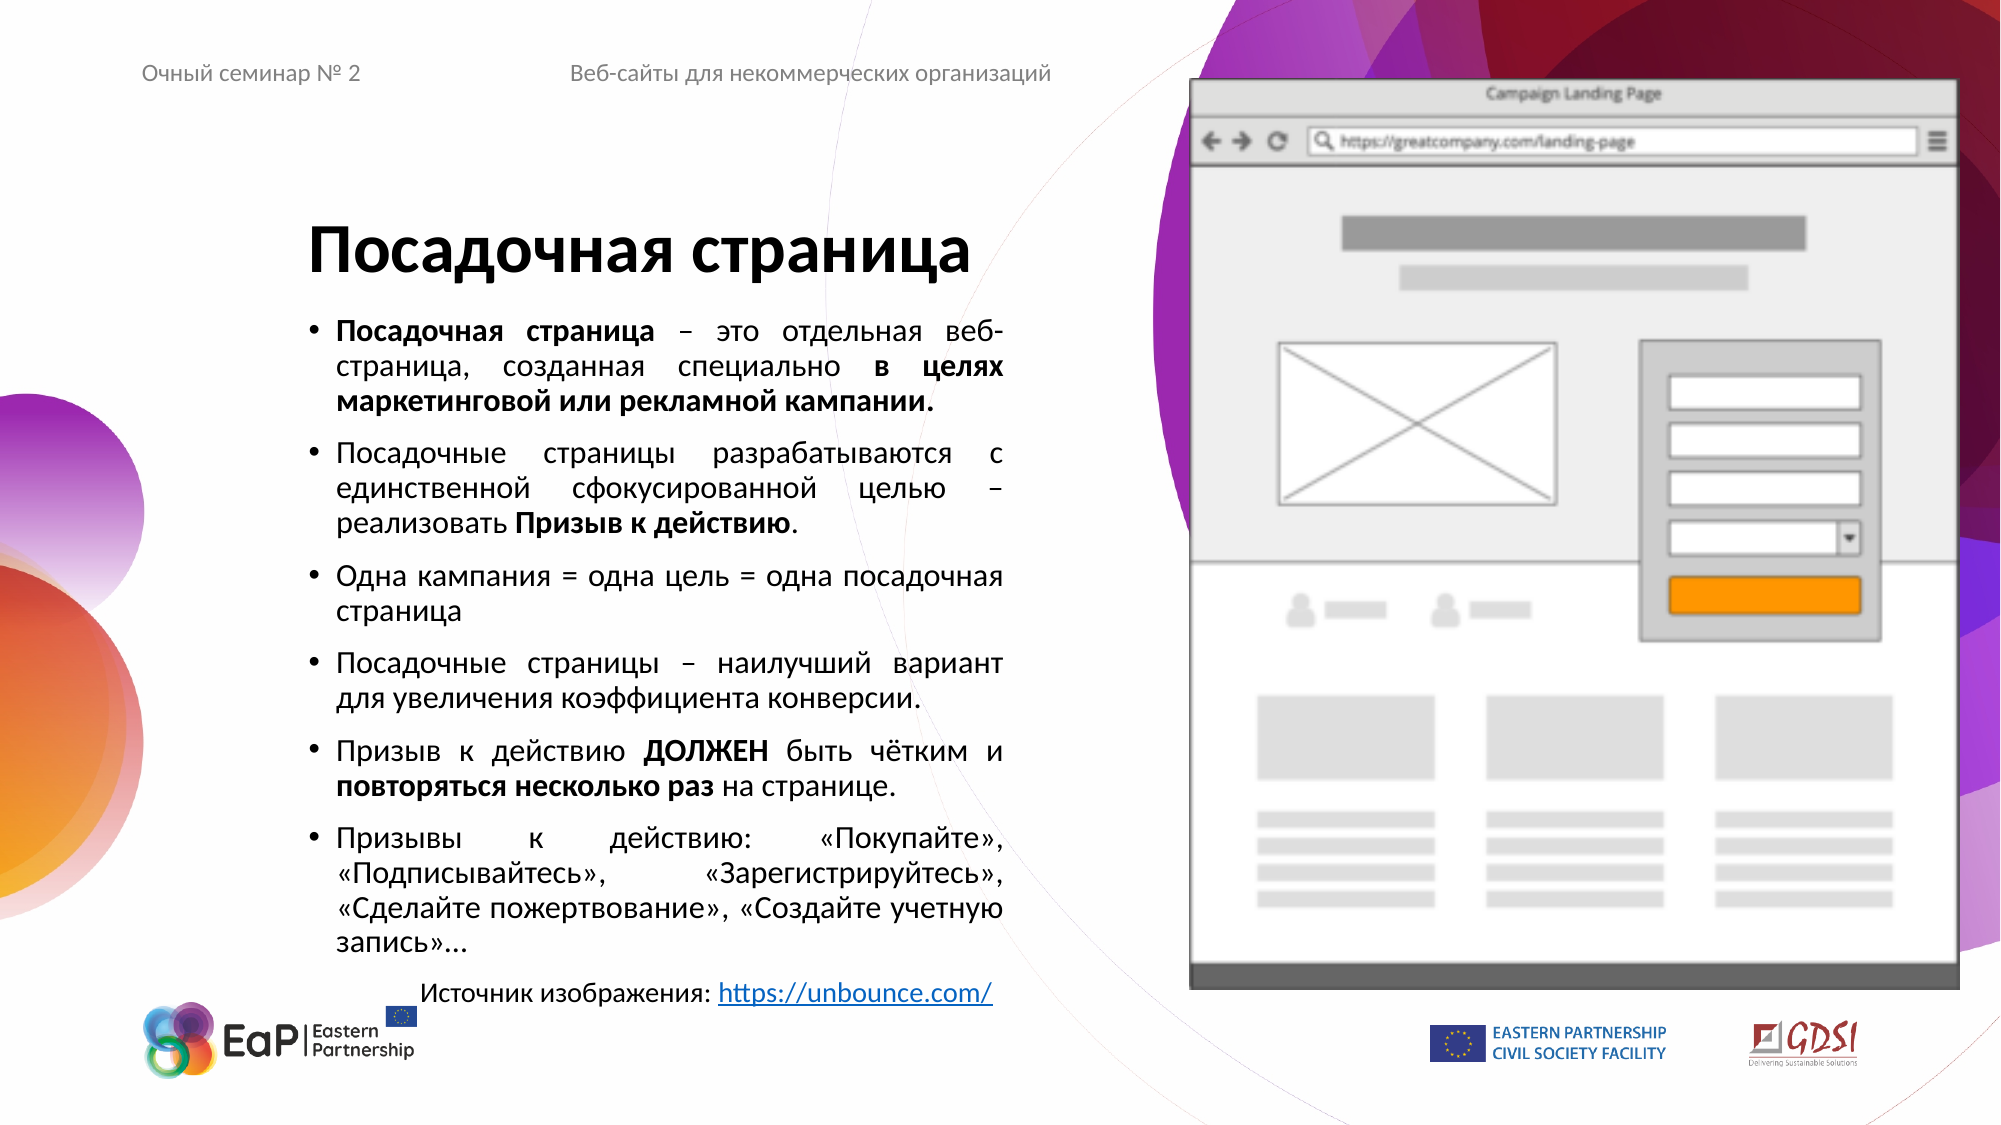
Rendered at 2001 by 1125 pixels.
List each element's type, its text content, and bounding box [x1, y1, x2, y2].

list Очный семинар № 2 [126, 52, 507, 137]
list Веб-сайты для некоммерческих организаций [554, 52, 1135, 137]
picture [0, 0, 2001, 1125]
list Посадочная страница – это отдельная веб-страница, созданная специально в целях маркетинговой или рекламной кампании. Посадочные страницы разрабатываются с единственной сфокусированной целью – реализовать Призыв к действию. Одна кампания = одна цель = одна посадочная страница Посадочные страницы – наилучший вариант для увеличения коэффициента конверсии. Призыв к действию ДОЛЖЕН быть чётким и повторяться несколько раз на странице. Призывы к действию: «Покупайте», «Подписывайтесь», «Зарегистрируйтесь», «Сделайте пожертвование», «Создайте учетную запись»… Источник изображения: https://unbounce.com/ [293, 306, 1019, 1024]
title Посадочная страница [293, 204, 1019, 297]
